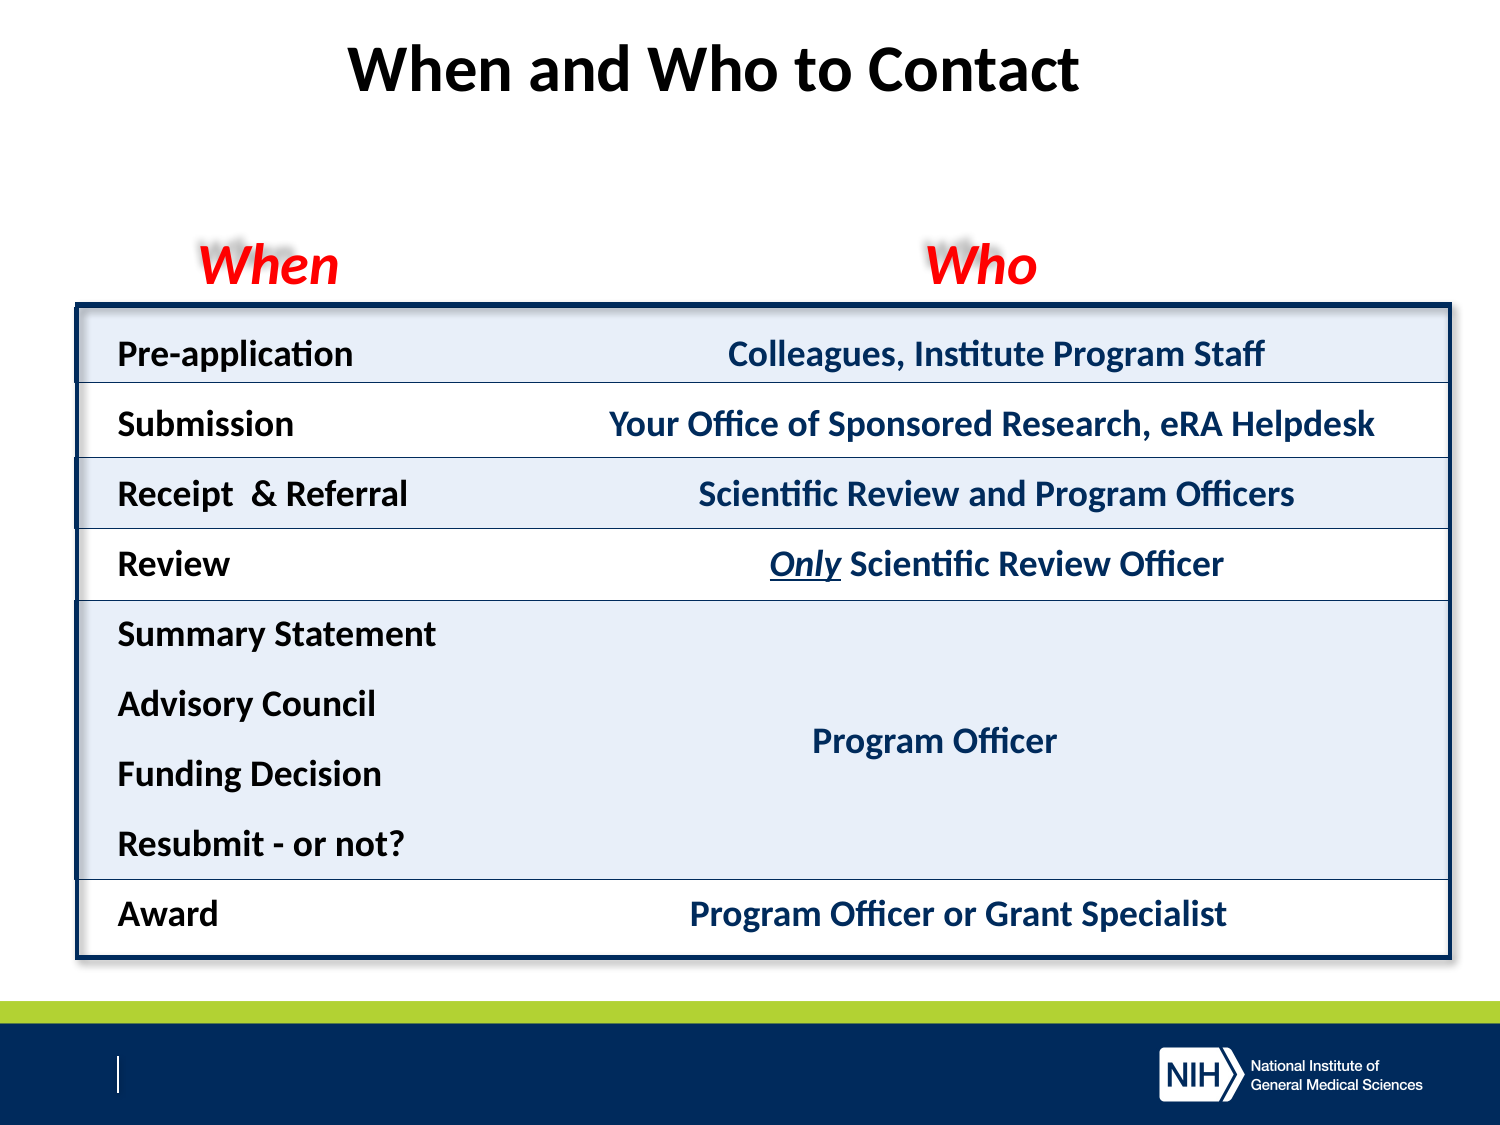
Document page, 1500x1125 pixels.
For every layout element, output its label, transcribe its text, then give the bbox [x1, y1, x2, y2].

picture [0, 0, 1500, 1125]
title When and Who to Contact [95, 17, 1335, 182]
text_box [74, 218, 1474, 958]
